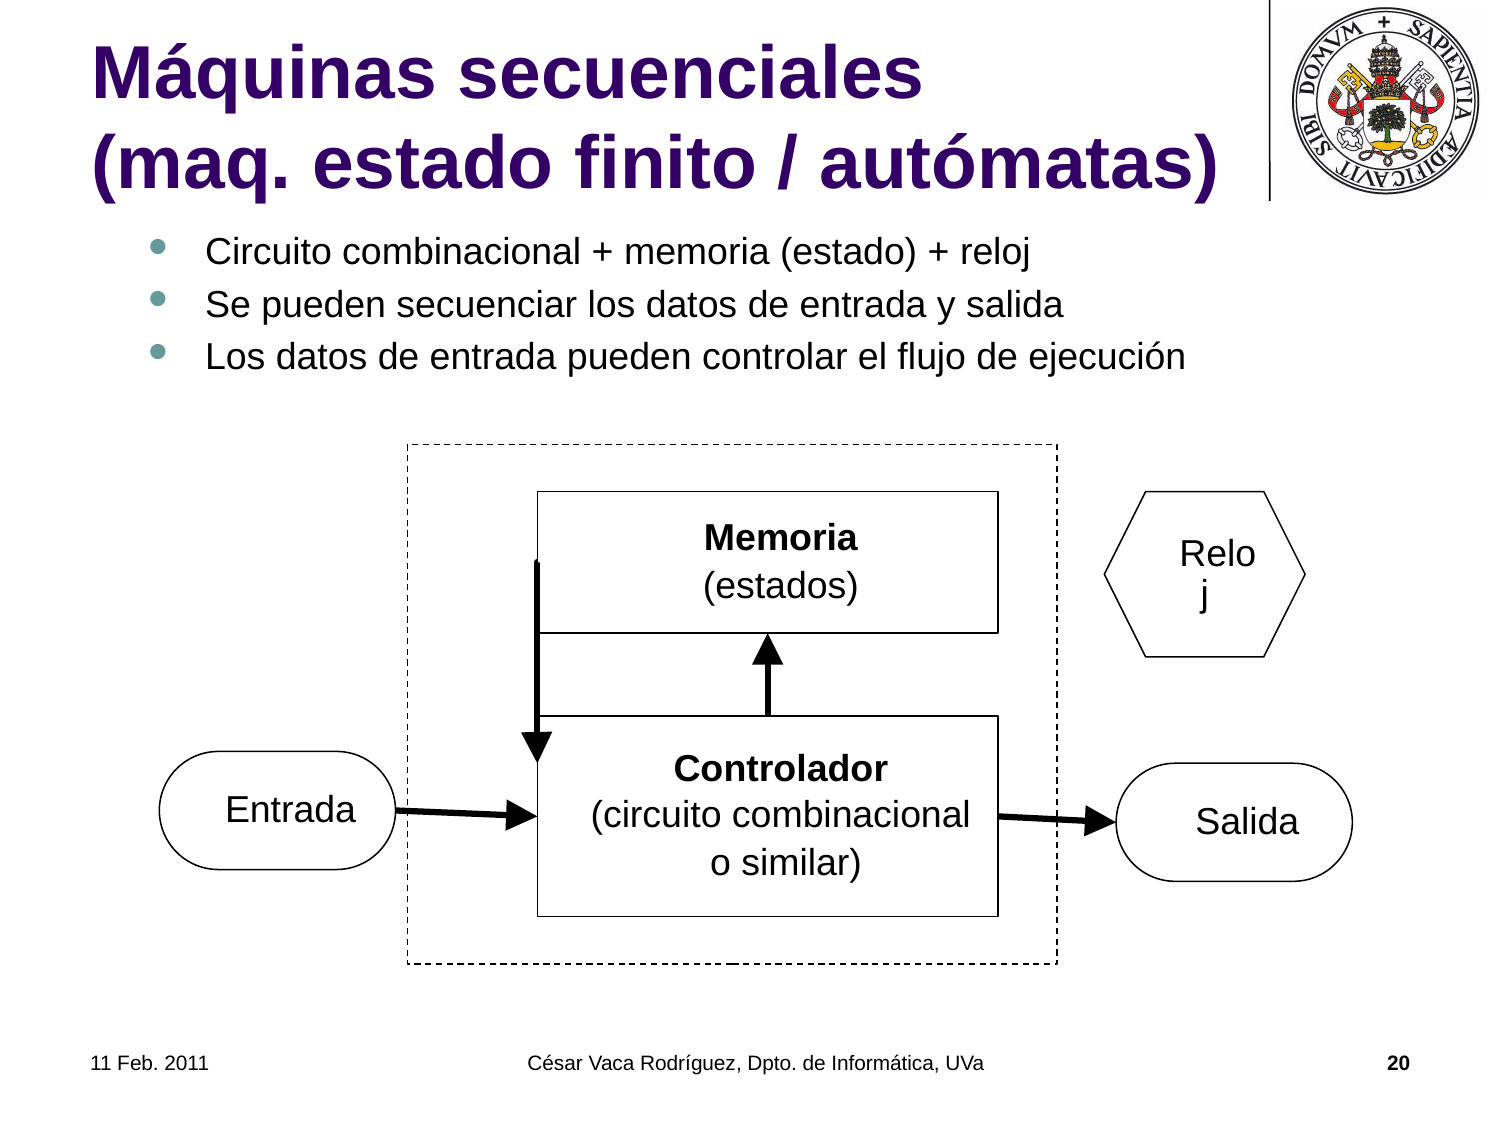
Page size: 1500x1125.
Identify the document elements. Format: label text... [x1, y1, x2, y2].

text_box Salida [1116, 763, 1353, 882]
slide_number 20 [1074, 1024, 1426, 1101]
list Circuito combinacional + memoria (estado) + reloj Se pueden secuenciar los datos de entrada y salida Los datos de entrada pueden controlar el flujo de ejecución [76, 219, 1355, 421]
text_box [395, 810, 538, 817]
text_box [407, 444, 1058, 965]
title Máquinas secuenciales (maq. estado finito / autómatas) [76, 18, 1247, 209]
text_box Reloj [1104, 491, 1306, 657]
picture [1281, 7, 1487, 197]
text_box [997, 816, 1117, 823]
footer César Vaca Rodríguez, Dpto. de Informática, UVa [454, 1024, 1058, 1101]
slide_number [74, 1024, 426, 1101]
text_box Entrada [159, 751, 396, 870]
